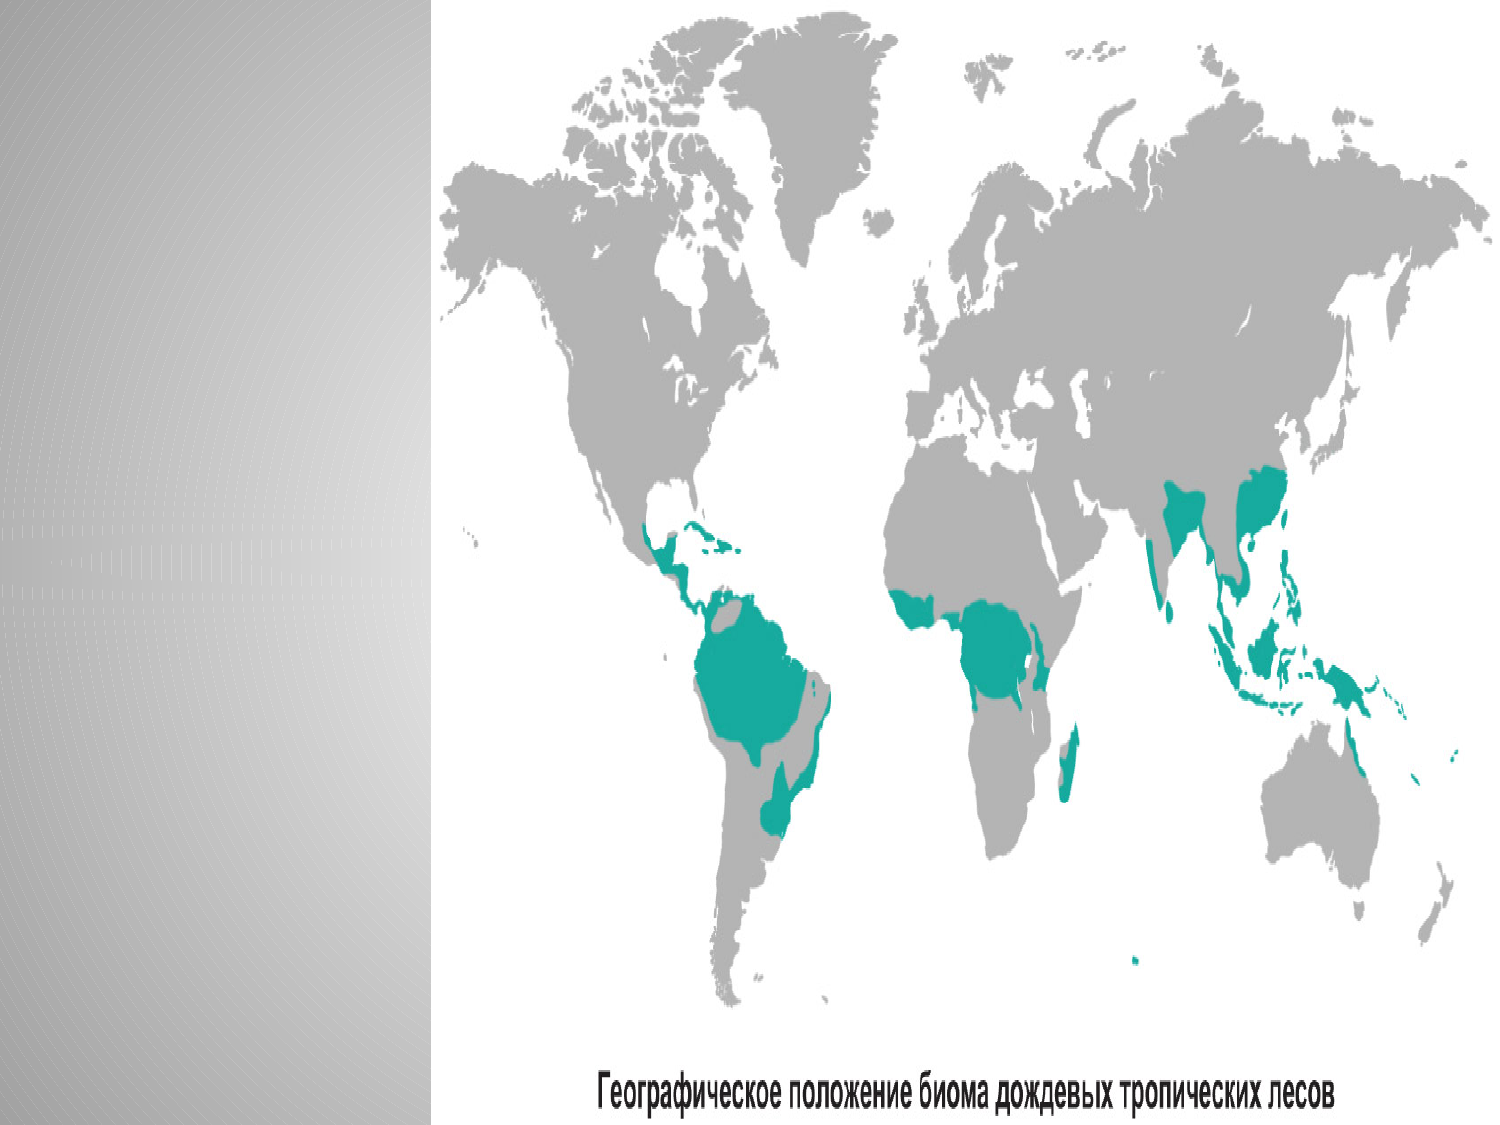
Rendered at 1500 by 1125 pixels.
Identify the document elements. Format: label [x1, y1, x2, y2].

picture [430, 0, 1500, 1125]
